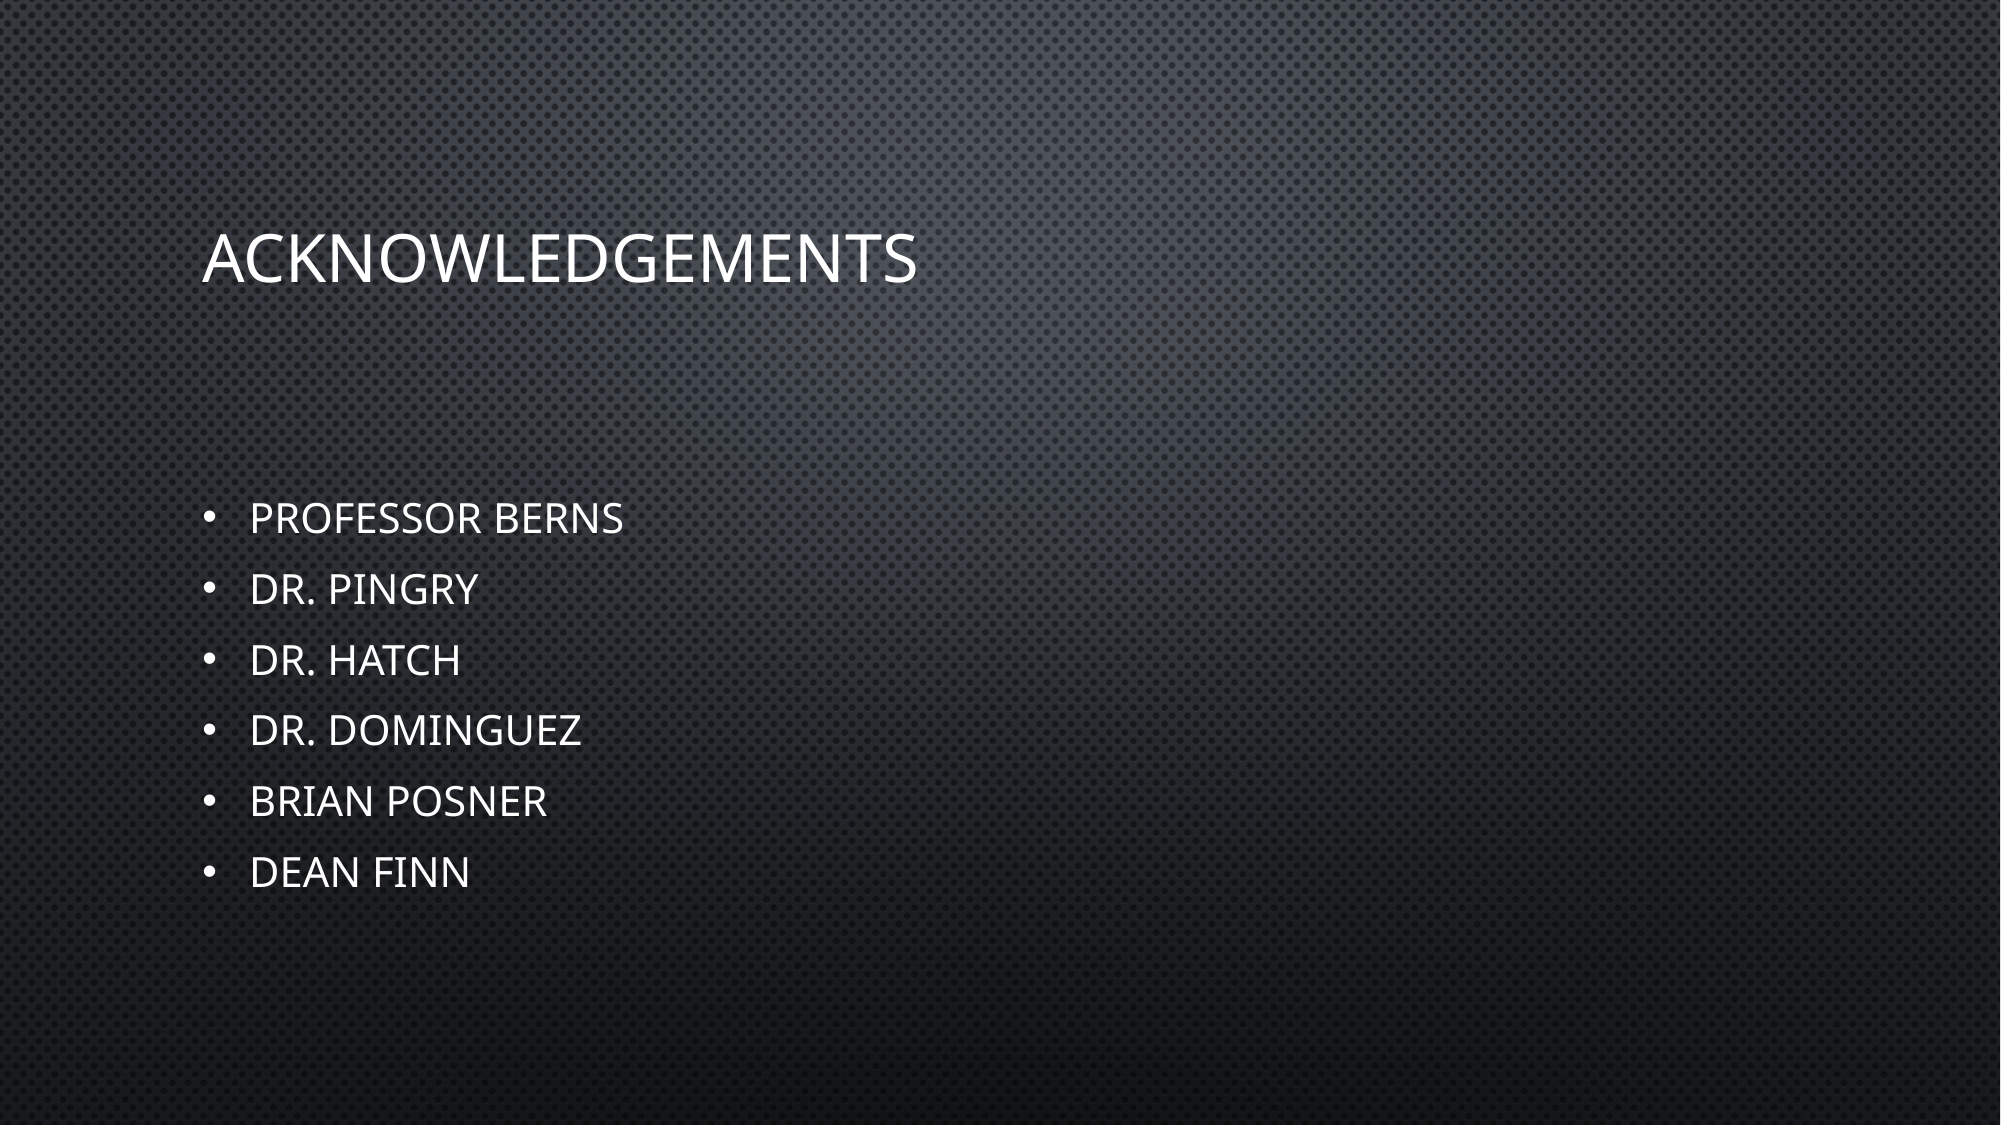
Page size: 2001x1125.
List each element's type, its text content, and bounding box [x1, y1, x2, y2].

list Professor Berns Dr. Pingry Dr. Hatch Dr. Dominguez Brian Posner Dean Finn [187, 437, 1813, 950]
title Acknowledgements [187, 99, 1813, 413]
